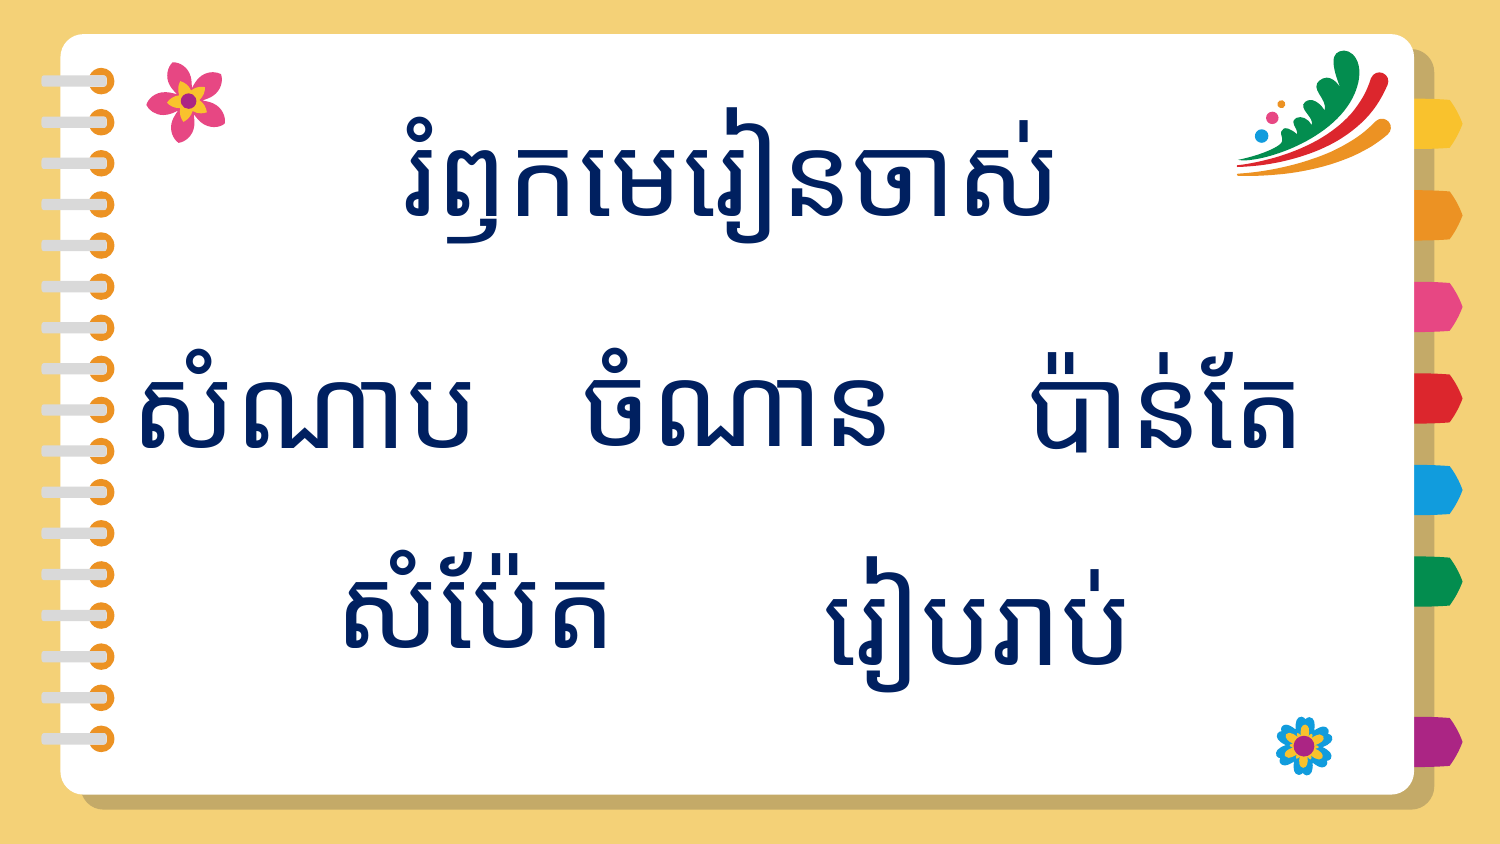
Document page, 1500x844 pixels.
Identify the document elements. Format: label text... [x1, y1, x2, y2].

text_box រំឭកមេរៀនចាស់ [218, 74, 1247, 269]
text_box ប៉ាន់តែ [932, 306, 1400, 501]
text_box រៀបរាប់ [744, 523, 1213, 718]
text_box ចំណាន [505, 304, 973, 499]
text_box សំណាប [71, 306, 539, 501]
text_box សំប៉ែត [241, 506, 710, 701]
